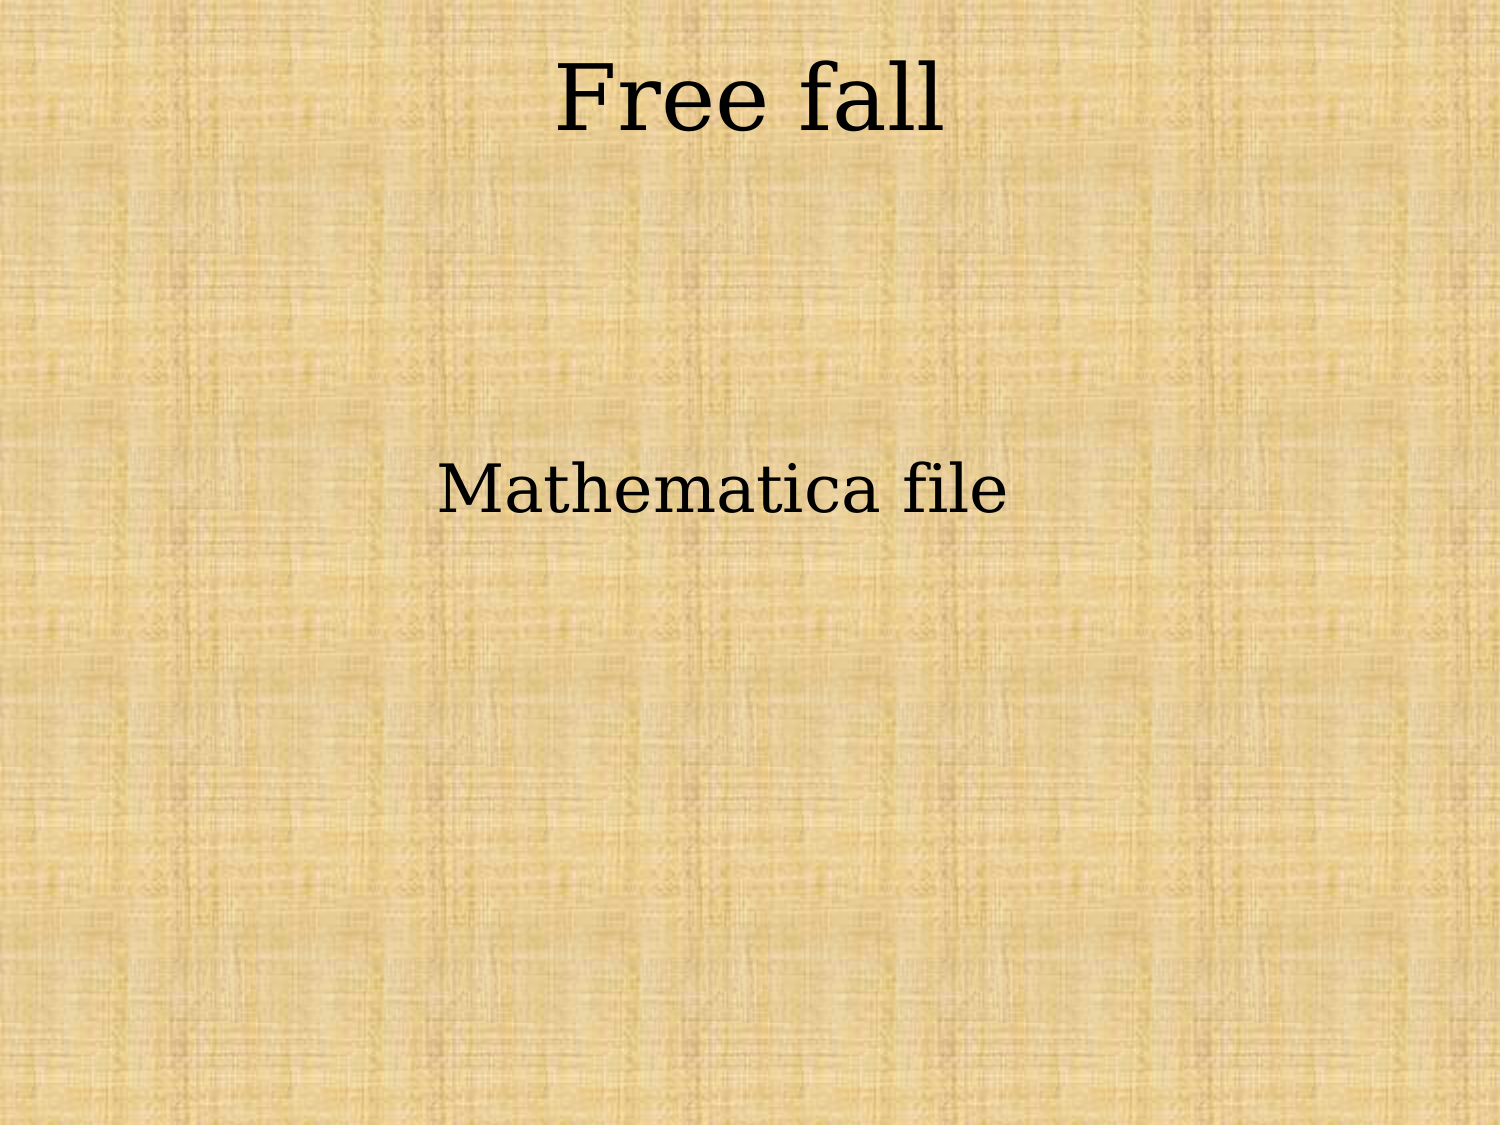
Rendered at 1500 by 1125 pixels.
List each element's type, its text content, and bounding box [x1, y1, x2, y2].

text_box Mathematica file [421, 438, 1025, 534]
title Free fall [75, 0, 1425, 188]
picture [0, 0, 1500, 1125]
